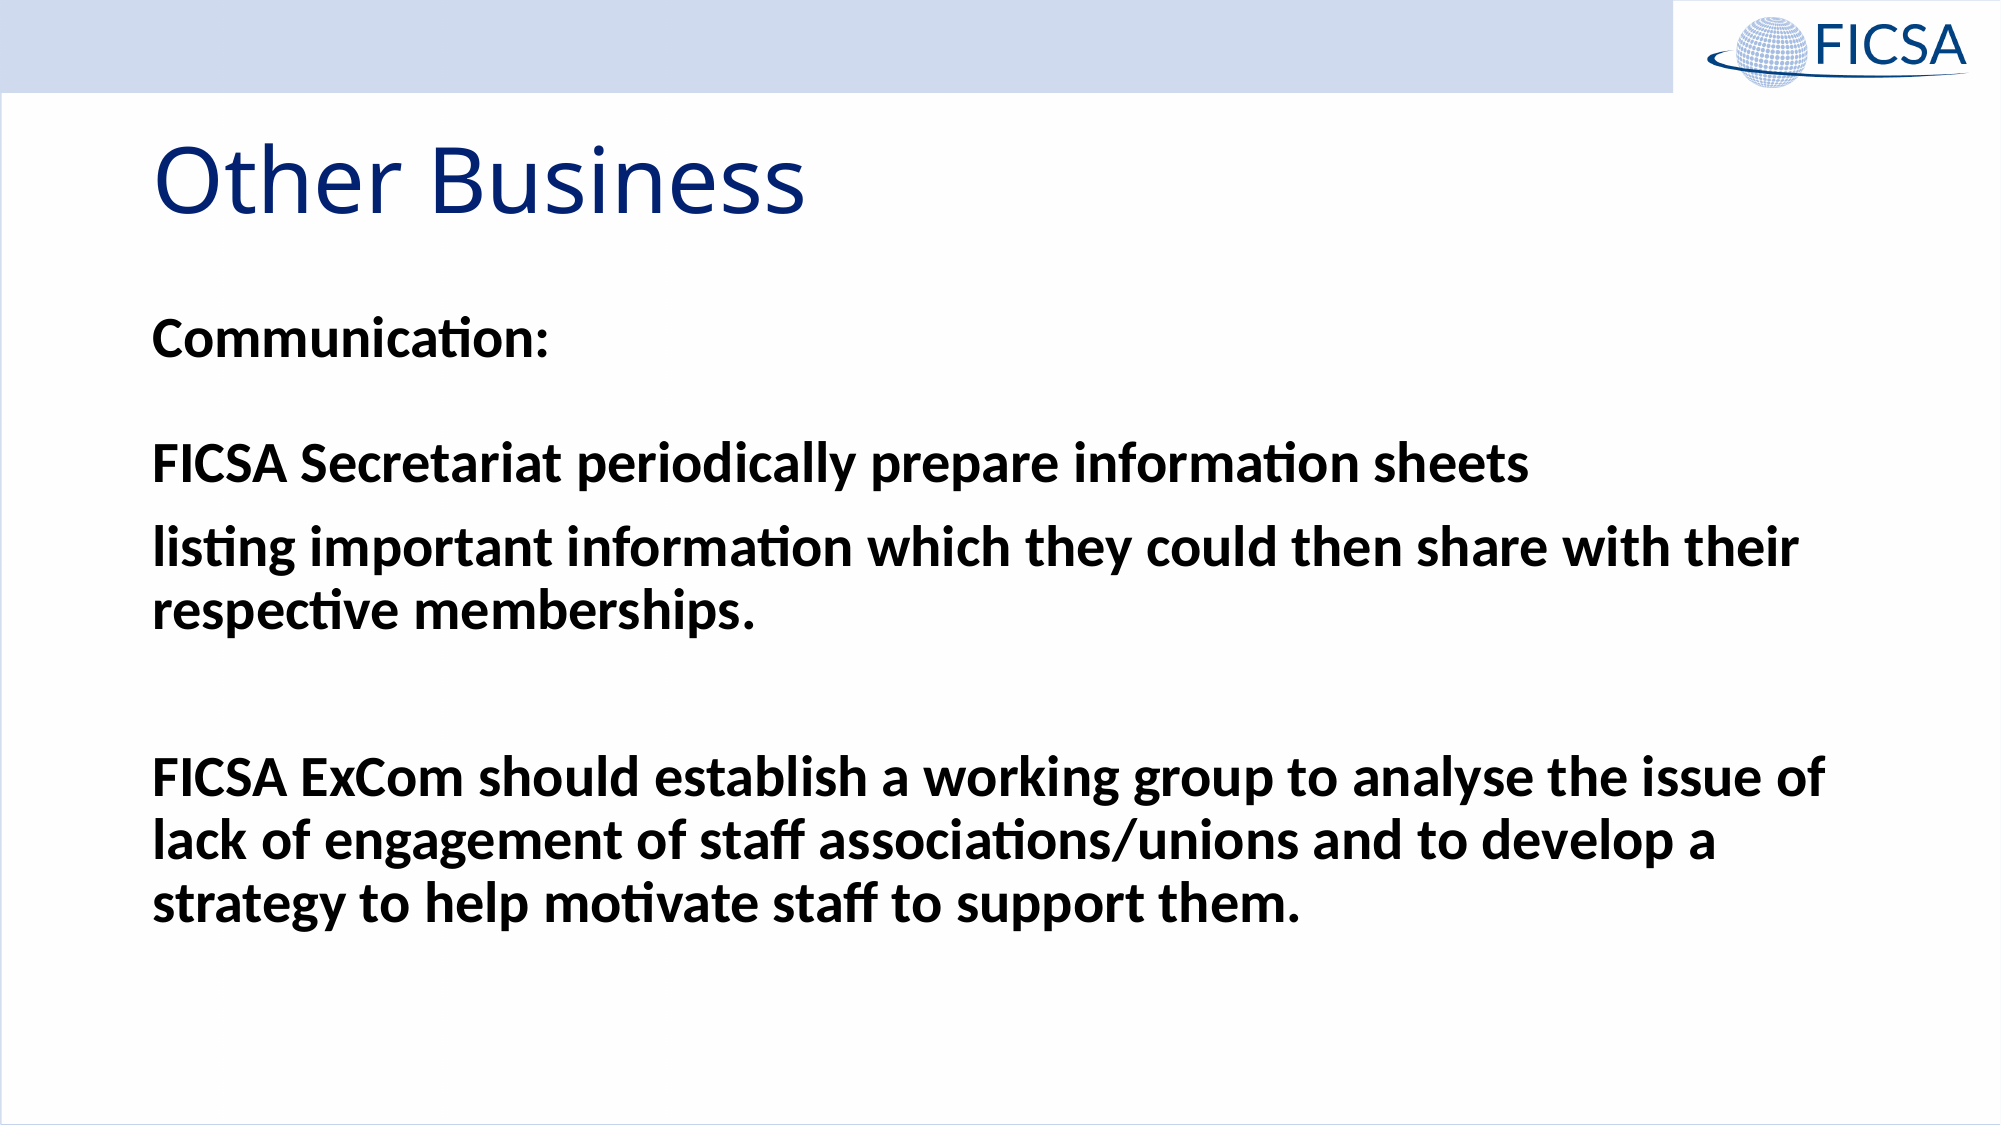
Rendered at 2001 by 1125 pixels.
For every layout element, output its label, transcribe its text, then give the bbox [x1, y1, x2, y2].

list Communication: FICSA Secretariat periodically prepare information sheets listing important information which they could then share with their respective memberships. FICSA ExCom should establish a working group to analyse the issue of lack of engagement of staff associations/unions and to develop a strategy to help motivate staff to support them. [137, 299, 1863, 1014]
title Other Business [137, 111, 1863, 257]
picture [0, 0, 2001, 1125]
